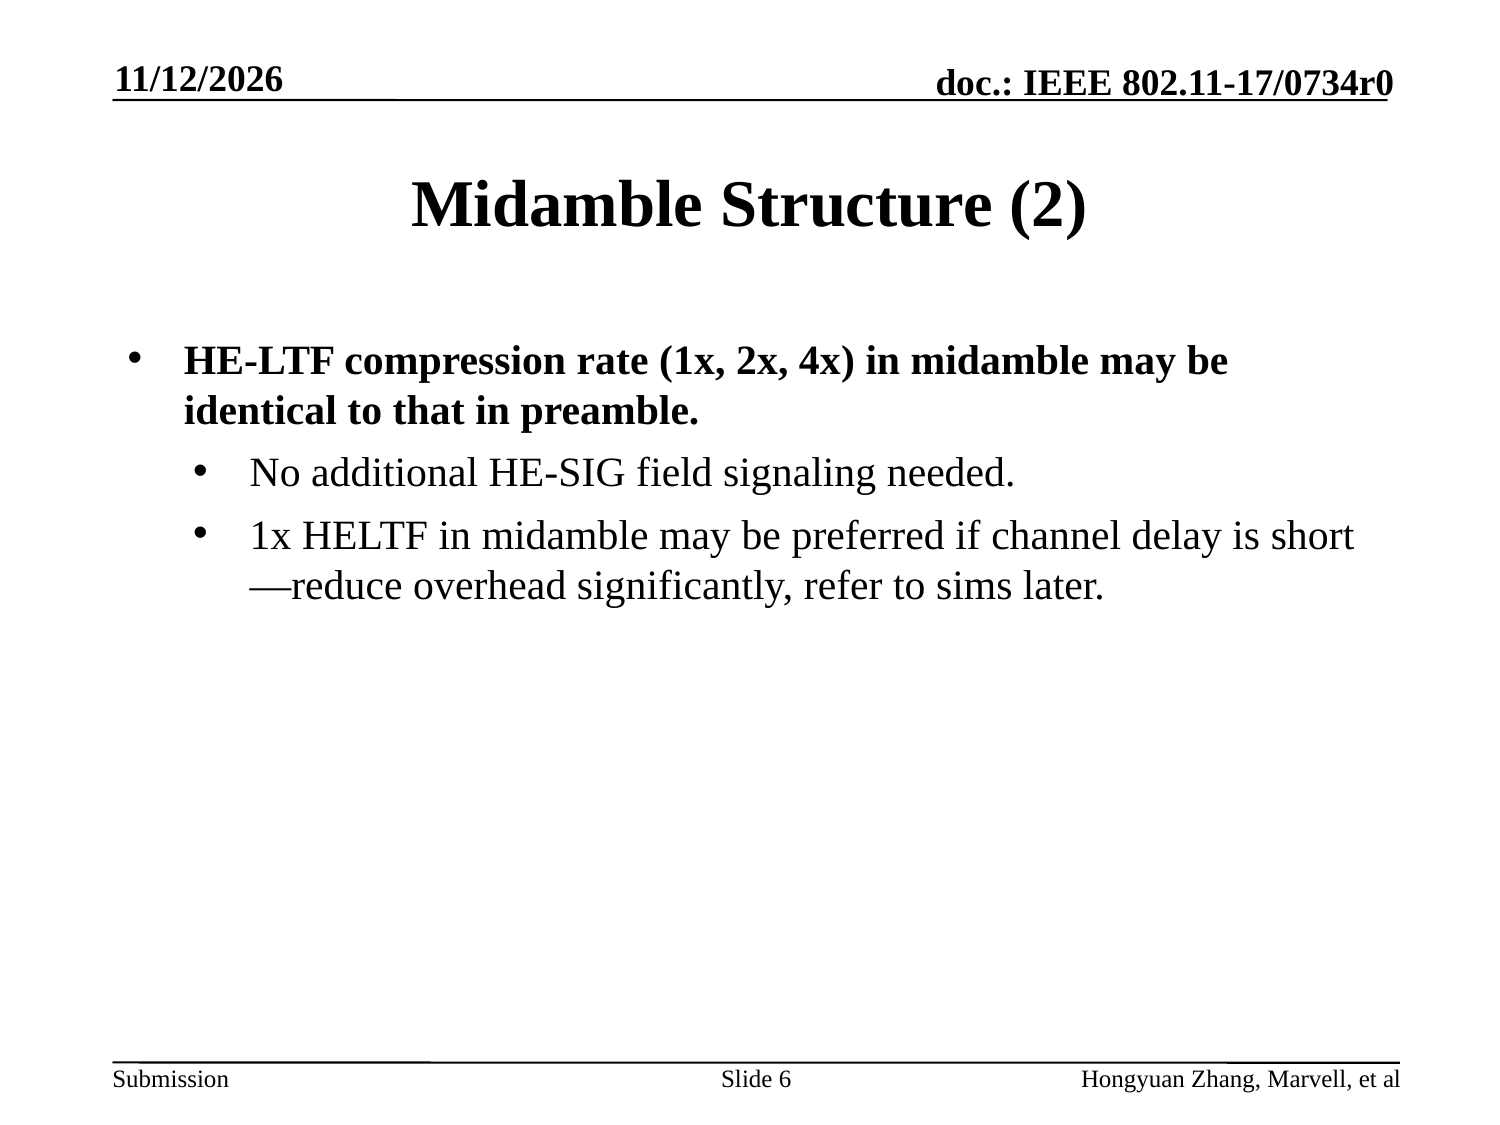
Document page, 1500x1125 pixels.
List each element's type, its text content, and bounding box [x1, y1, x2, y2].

footer Hongyuan Zhang, Marvell, et al [878, 1061, 1402, 1093]
slide_number Slide 6 [712, 1061, 800, 1123]
list HE-LTF compression rate (1x, 2x, 4x) in midamble may be identical to that in preamble. No additional HE-SIG field signaling needed. 1x HELTF in midamble may be preferred if channel delay is short—reduce overhead significantly, refer to sims later. [112, 324, 1388, 1000]
title Midamble Structure (2) [112, 112, 1388, 288]
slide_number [114, 54, 423, 100]
